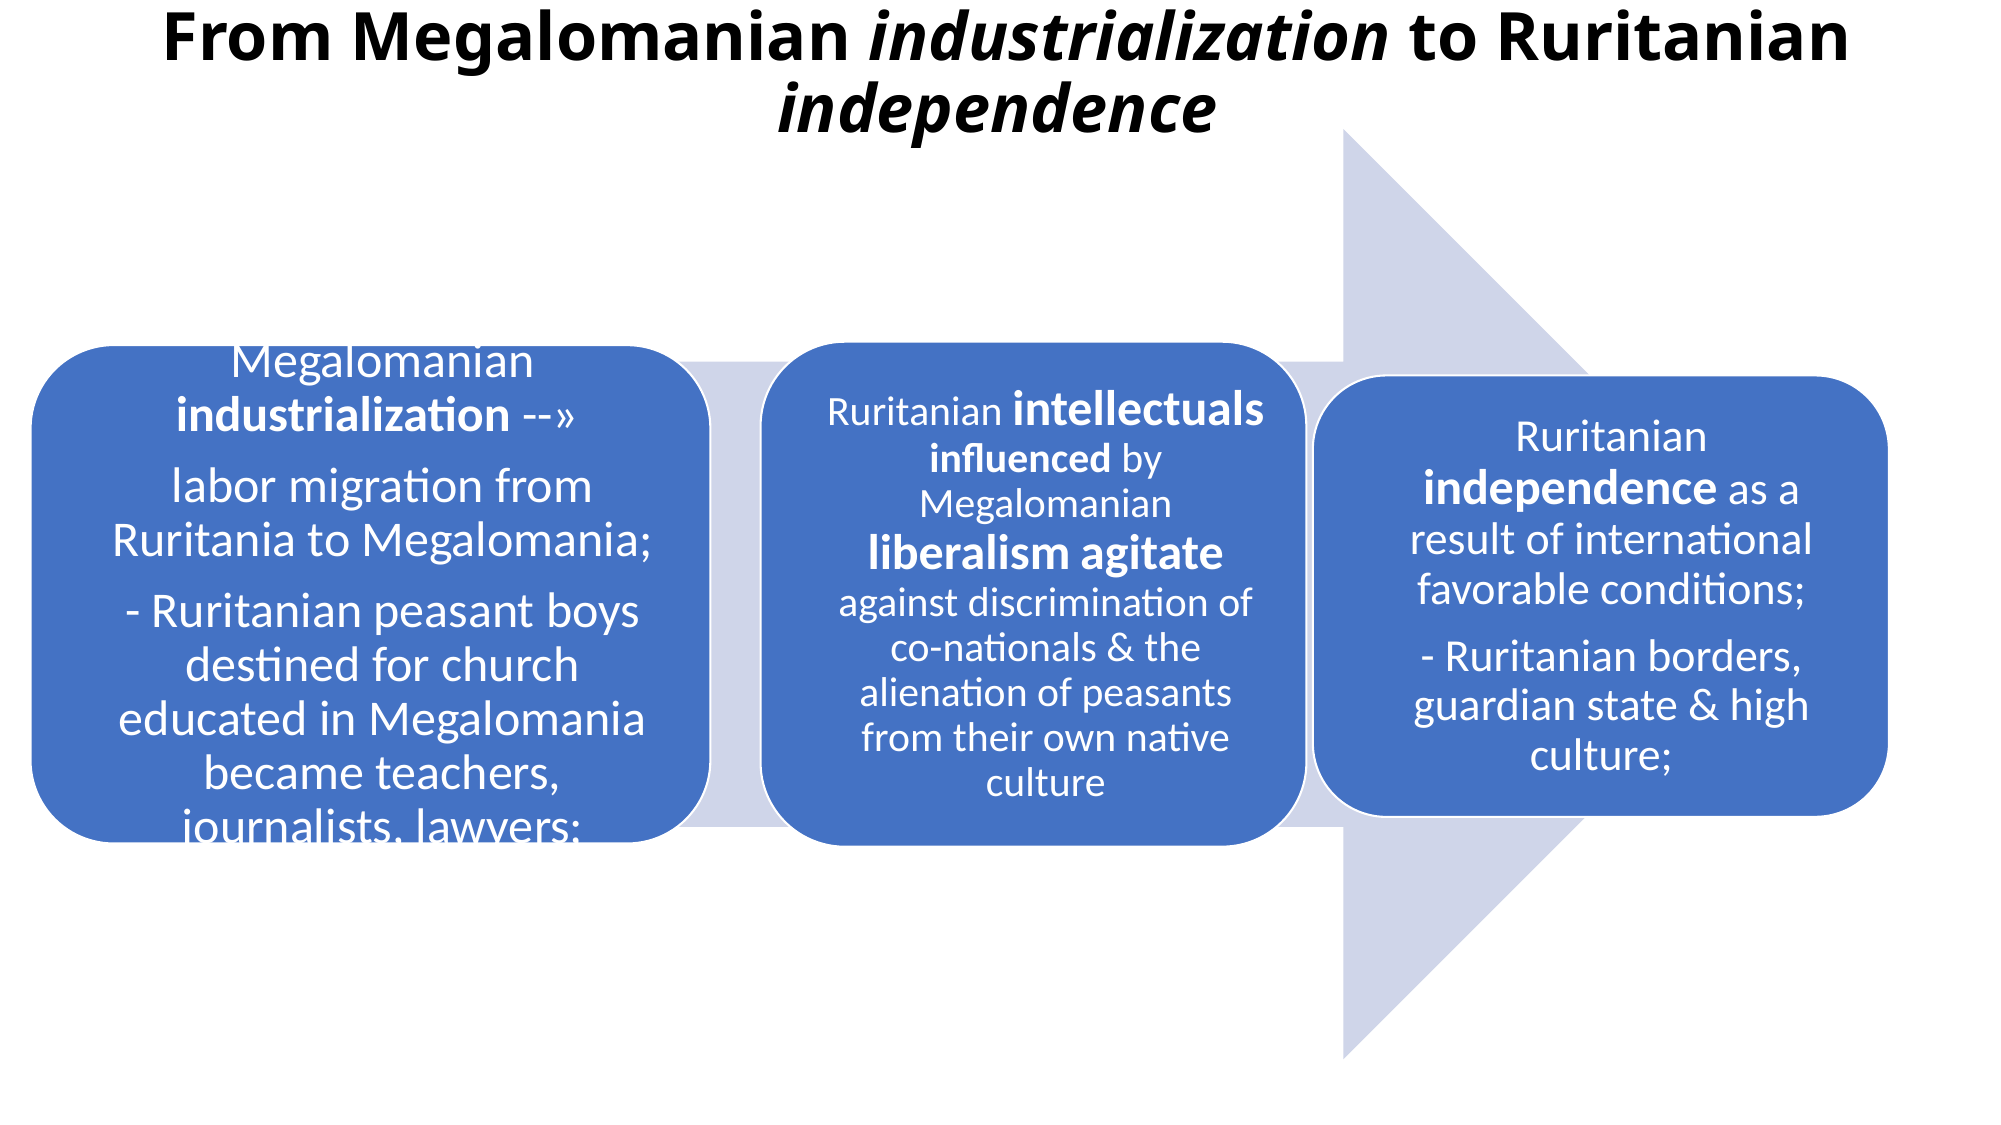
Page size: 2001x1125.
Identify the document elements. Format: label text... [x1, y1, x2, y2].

title From Megalomanian industrialization to Ruritanian independence [30, 0, 1983, 150]
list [30, 129, 1933, 1060]
